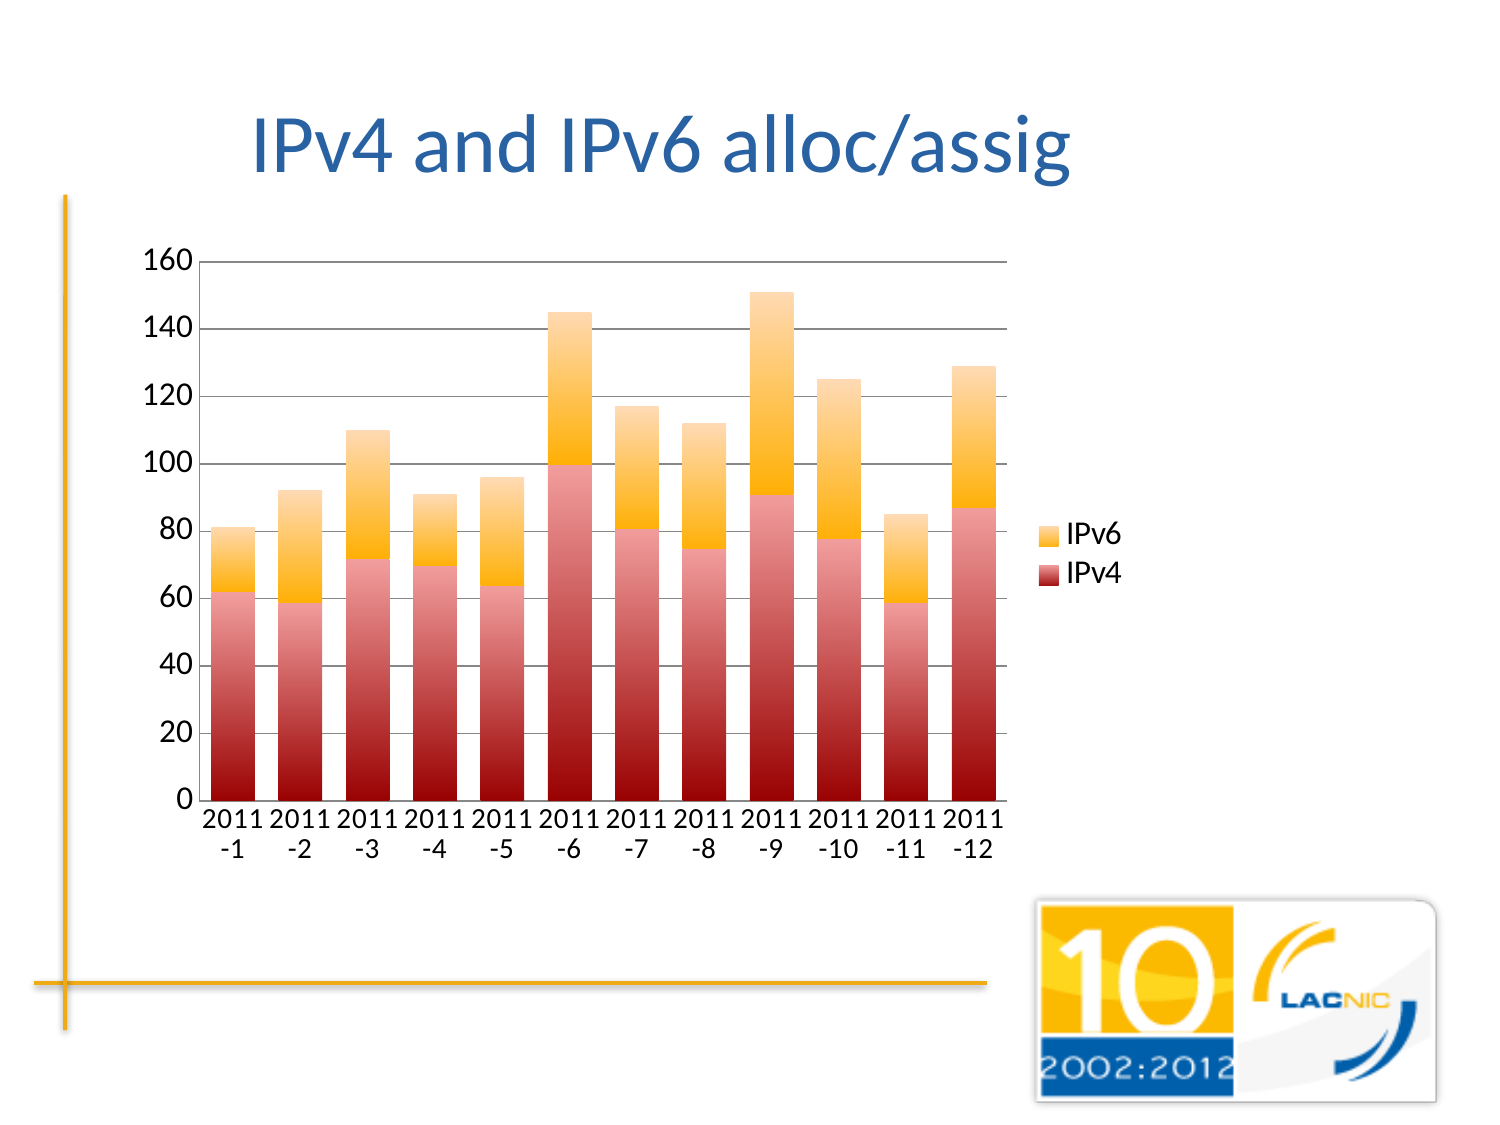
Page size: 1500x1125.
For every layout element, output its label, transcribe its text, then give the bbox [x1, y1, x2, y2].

picture [1027, 893, 1445, 1111]
title IPv4 and IPv6 alloc/assig [99, 45, 1225, 233]
chart [120, 232, 1154, 880]
